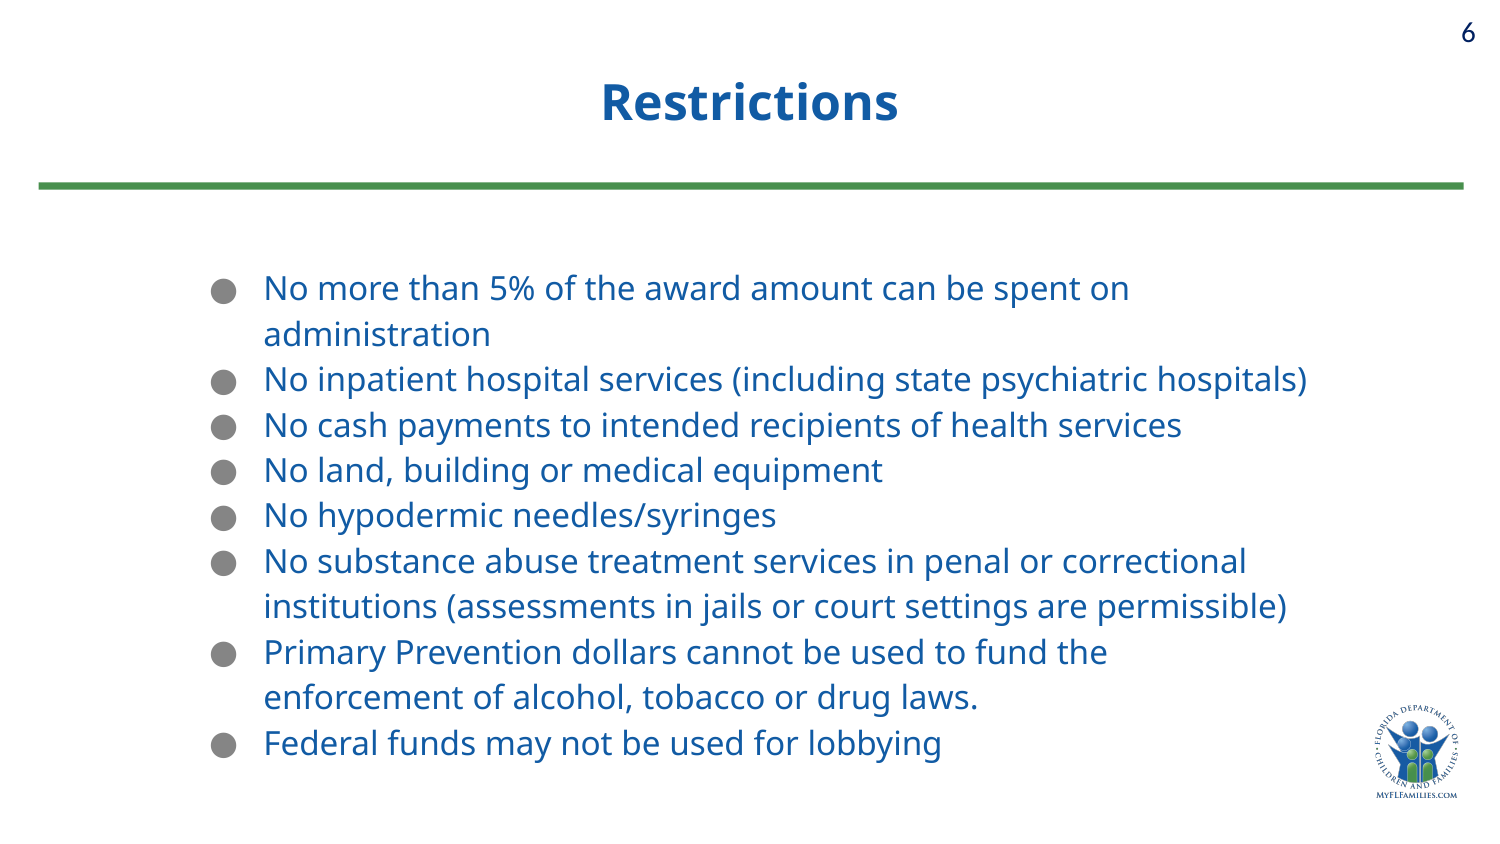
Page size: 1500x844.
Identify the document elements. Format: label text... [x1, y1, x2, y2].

title Restrictions [130, 55, 1370, 150]
picture [1369, 704, 1464, 799]
text_box 6 [1428, 0, 1491, 56]
list No more than 5% of the award amount can be spent on administration No inpatient hospital services (including state psychiatric hospitals) No cash payments to intended recipients of health services No land, building or medical equipment No hypodermic needles/syringes No substance abuse treatment services in penal or correctional institutions (assessments in jails or court settings are permissible) Primary Prevention dollars cannot be used to fund the enforcement of alcohol, tobacco or drug laws. Federal funds may not be used for lobbying [173, 246, 1327, 593]
